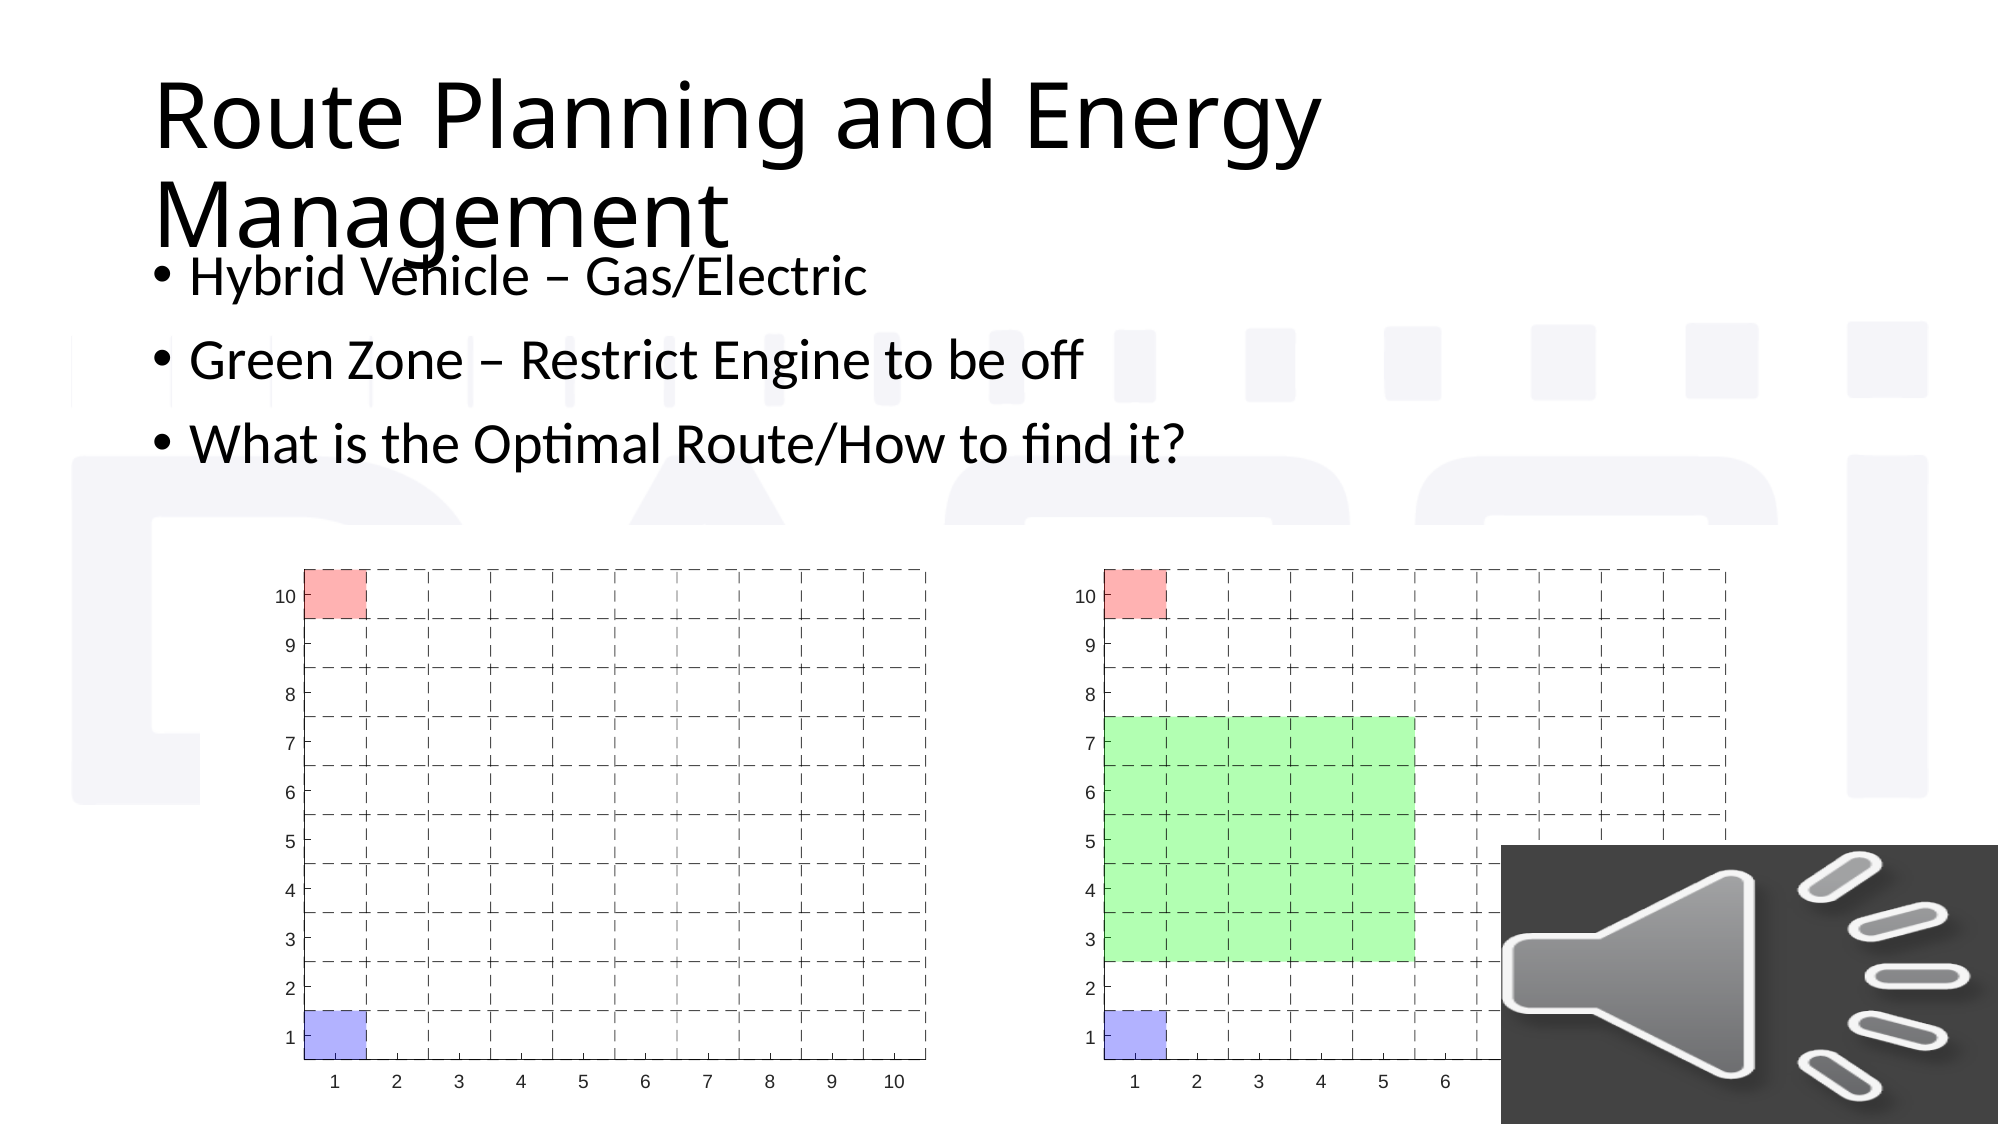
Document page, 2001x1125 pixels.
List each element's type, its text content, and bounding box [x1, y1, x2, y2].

list Hybrid Vehicle – Gas/Electric Green Zone – Restrict Engine to be off What is the Optimal Route/How to find it? [137, 237, 1863, 525]
title Route Planning and Energy Management [137, 59, 1863, 237]
picture [199, 524, 2000, 1125]
